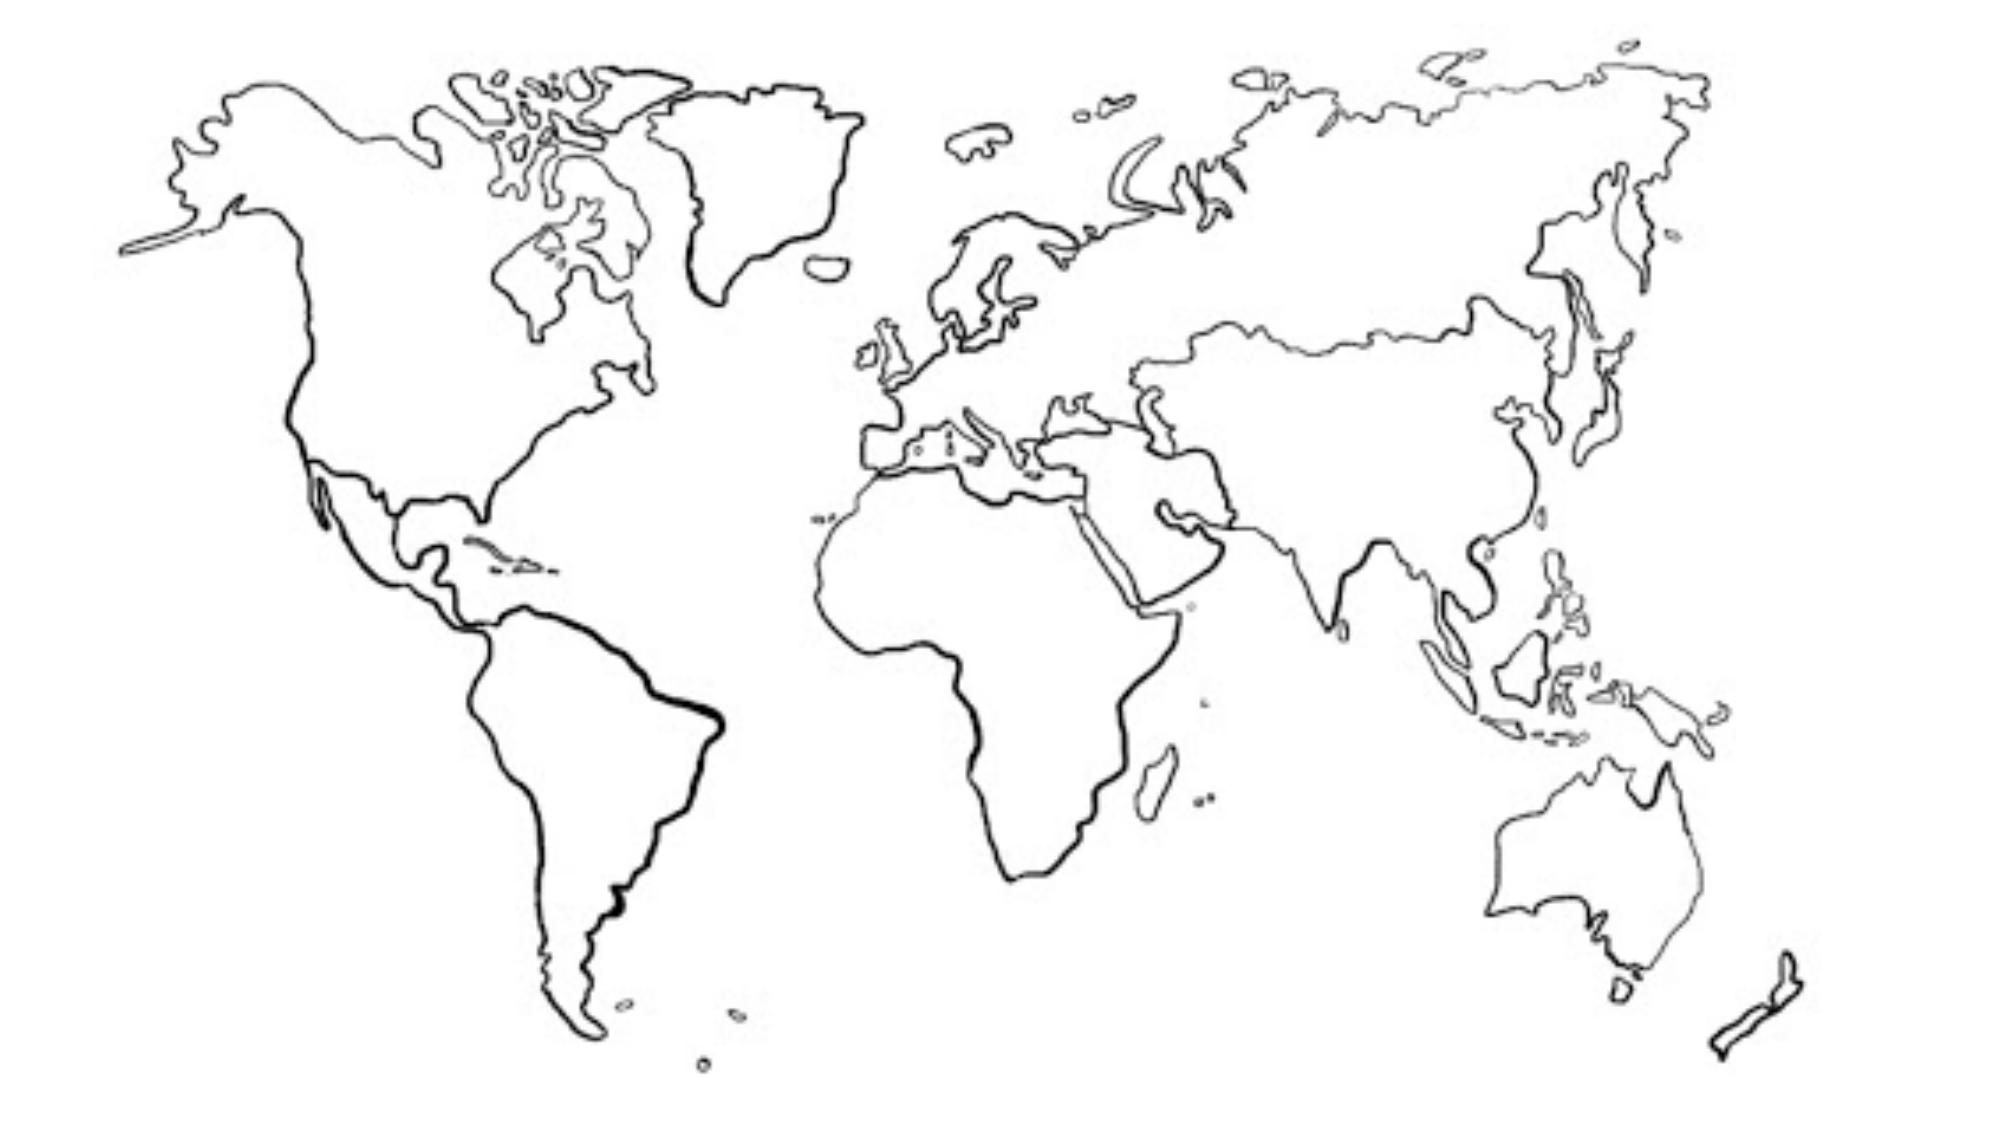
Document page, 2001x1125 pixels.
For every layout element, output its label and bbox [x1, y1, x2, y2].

picture [92, 19, 1907, 1106]
